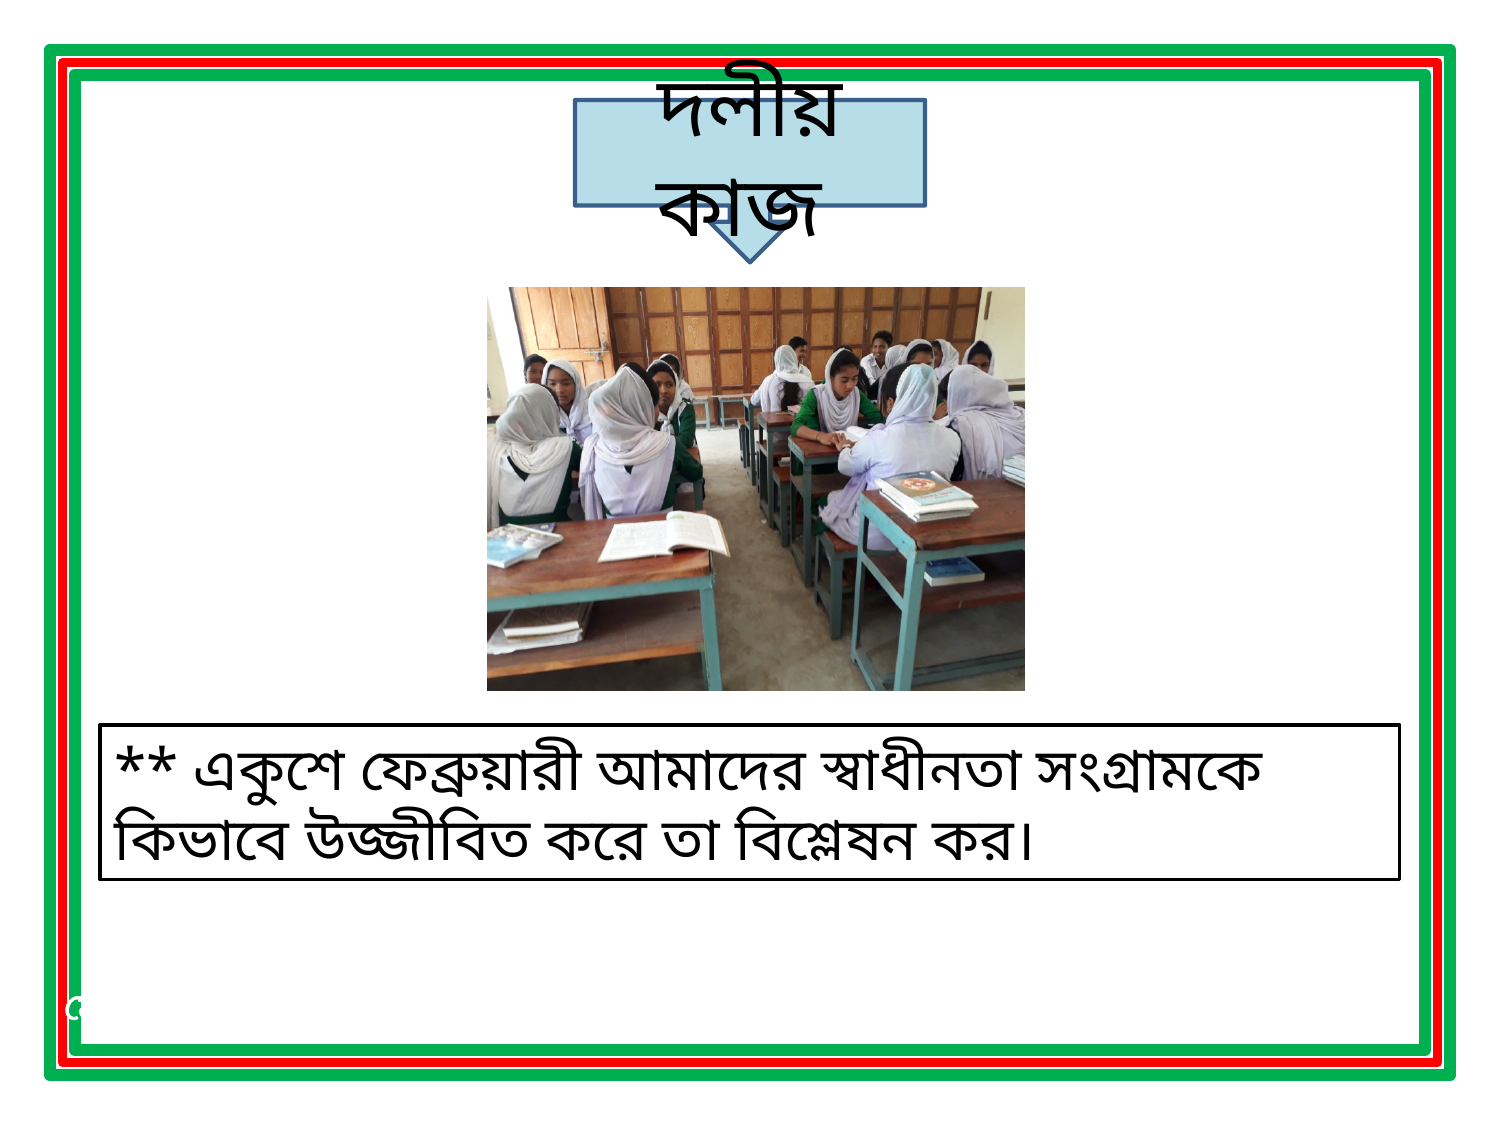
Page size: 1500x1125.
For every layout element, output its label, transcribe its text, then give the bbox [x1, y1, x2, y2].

text_box ** একুশে ফেব্রুয়ারী আমাদের স্বাধীনতা সংগ্রামকে কিভাবে উজ্জীবিত করে তা বিশ্লেষন কর। [99, 724, 1400, 880]
text_box দলীয় কাজ [572, 97, 928, 265]
text_box [73, 73, 1427, 1052]
text_box [48, 48, 1452, 1077]
text_box মোছাঃ মাহ্‌মুদা বেগম নূরী [49, 974, 473, 1035]
text_box [60, 60, 1439, 1064]
picture [487, 287, 1026, 691]
